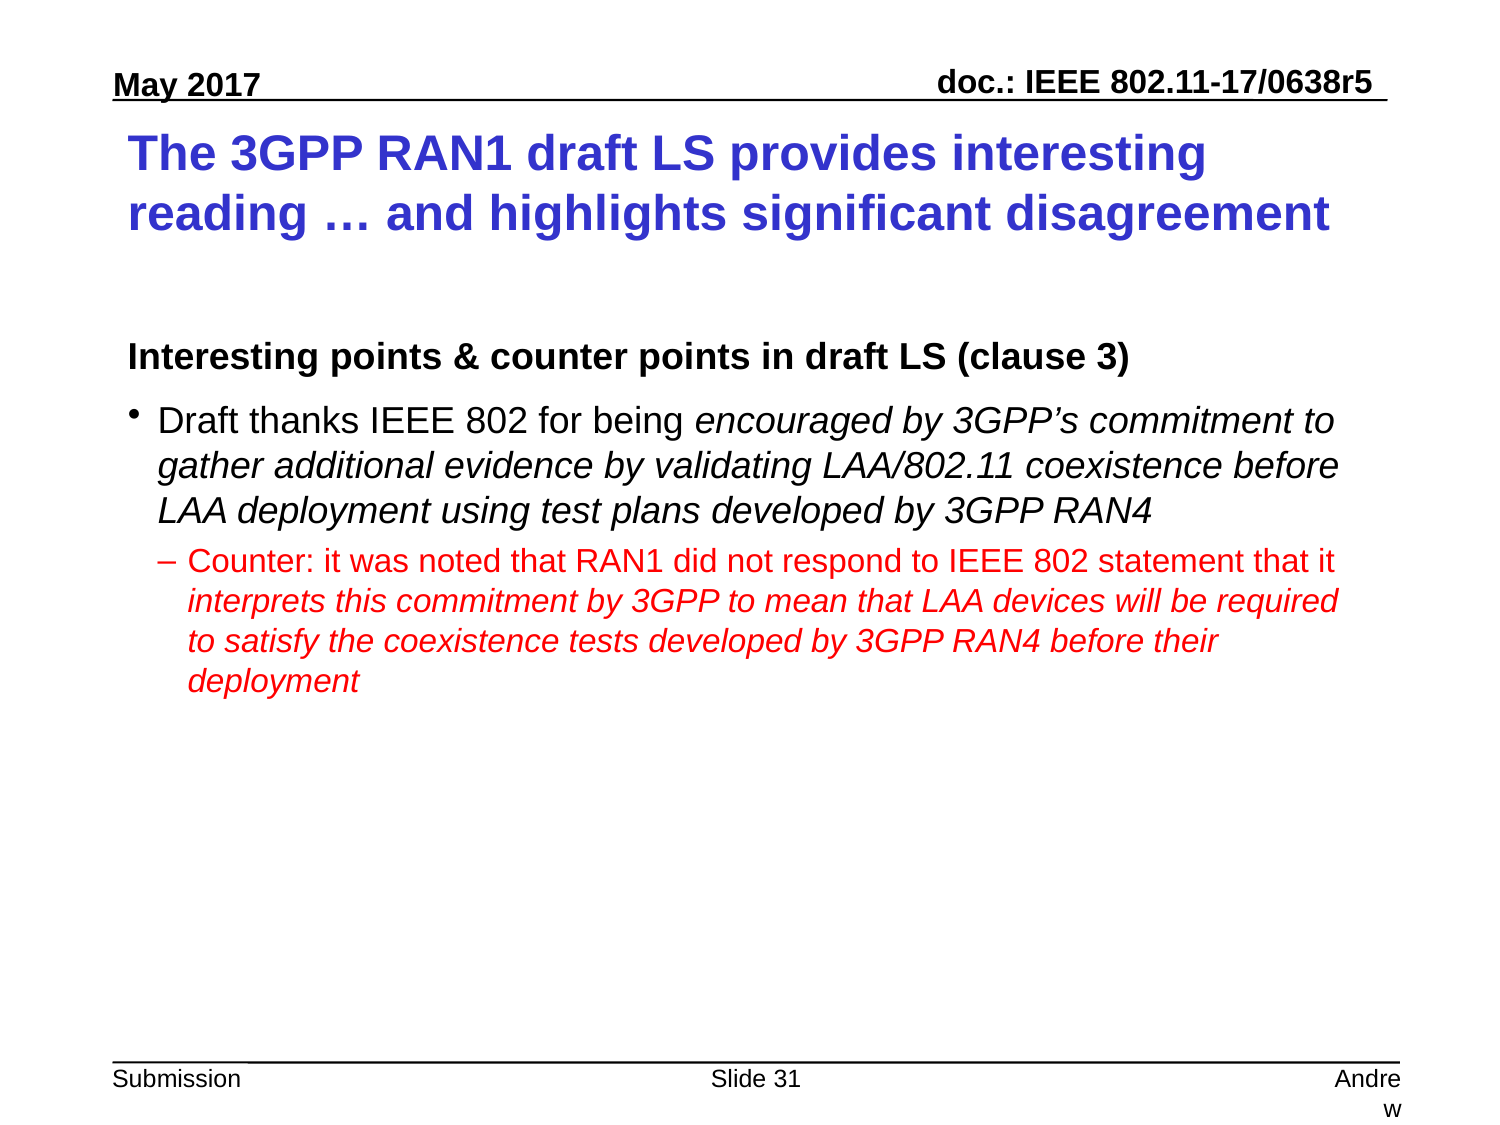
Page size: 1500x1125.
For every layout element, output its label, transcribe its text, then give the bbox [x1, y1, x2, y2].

title The 3GPP RAN1 draft LS provides interesting reading … and highlights significant disagreement [112, 112, 1388, 288]
list Interesting points & counter points in draft LS (clause 3) Draft thanks IEEE 802 for being encouraged by 3GPP’s commitment to gather additional evidence by validating LAA/802.11 coexistence before LAA deployment using test plans developed by 3GPP RAN4 Counter: it was noted that RAN1 did not respond to IEEE 802 statement that it interprets this commitment by 3GPP to mean that LAA devices will be required to satisfy the coexistence tests developed by 3GPP RAN4 before their deployment [112, 324, 1388, 1000]
slide_number Slide 31 [709, 1061, 803, 1093]
footer Andrew Myles, Cisco [1320, 1061, 1402, 1093]
